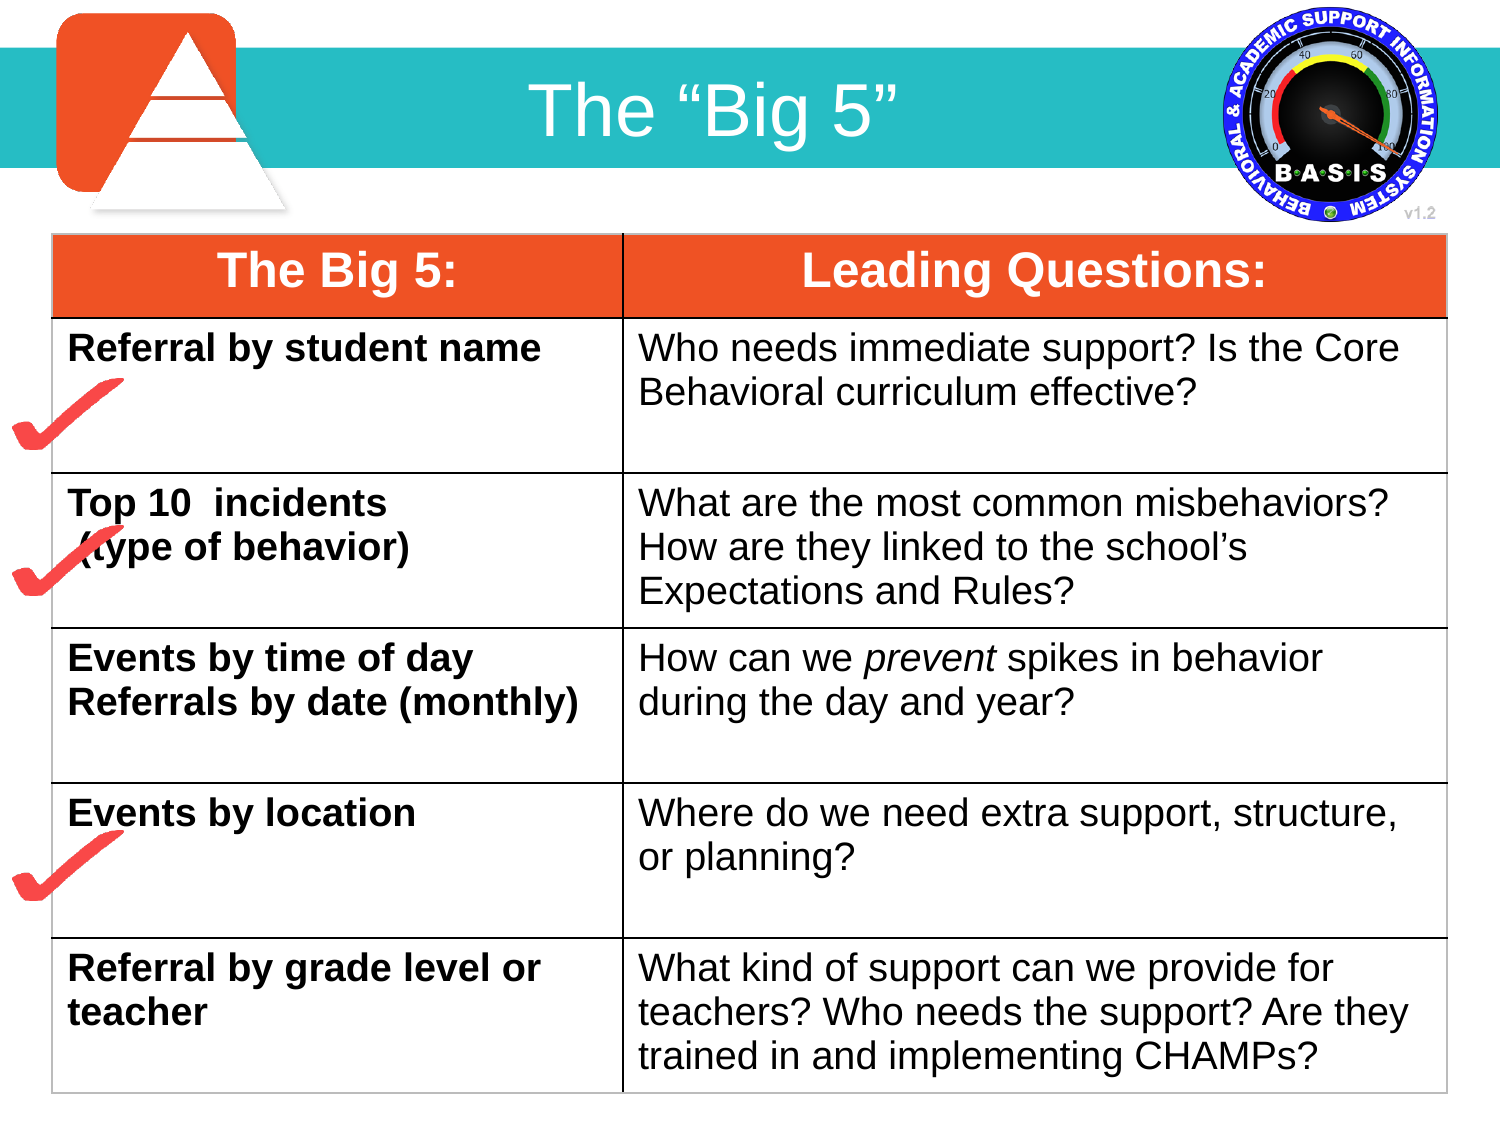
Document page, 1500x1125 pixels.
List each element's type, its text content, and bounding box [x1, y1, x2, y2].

picture [1213, 0, 1447, 231]
table_cell Top 10 incidents (type of behavior) [53, 474, 622, 627]
table_cell How can we prevent spikes in behavior during the day and year? [624, 629, 1446, 782]
table_header Leading Questions: [624, 247, 1446, 317]
picture [12, 830, 124, 902]
table_cell Events by location [53, 784, 622, 937]
table_cell Referral by grade level or teacher [53, 939, 622, 1092]
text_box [0, 0, 1500, 240]
picture [12, 378, 124, 450]
table_cell Events by time of day Referrals by date (monthly) [53, 629, 622, 782]
table_cell Where do we need extra support, structure, or planning? [624, 784, 1446, 937]
picture [12, 525, 124, 597]
table_cell Who needs immediate support? Is the Core Behavioral curriculum effective? [624, 319, 1446, 472]
table_header The Big 5: [53, 247, 622, 317]
table_cell What are the most common misbehaviors? How are they linked to the school’s Expectations and Rules? [624, 474, 1446, 627]
table_cell Referral by student name [53, 319, 622, 472]
table_cell What kind of support can we provide for teachers? Who needs the support? Are they trained in and implementing CHAMPs? [624, 939, 1446, 1092]
